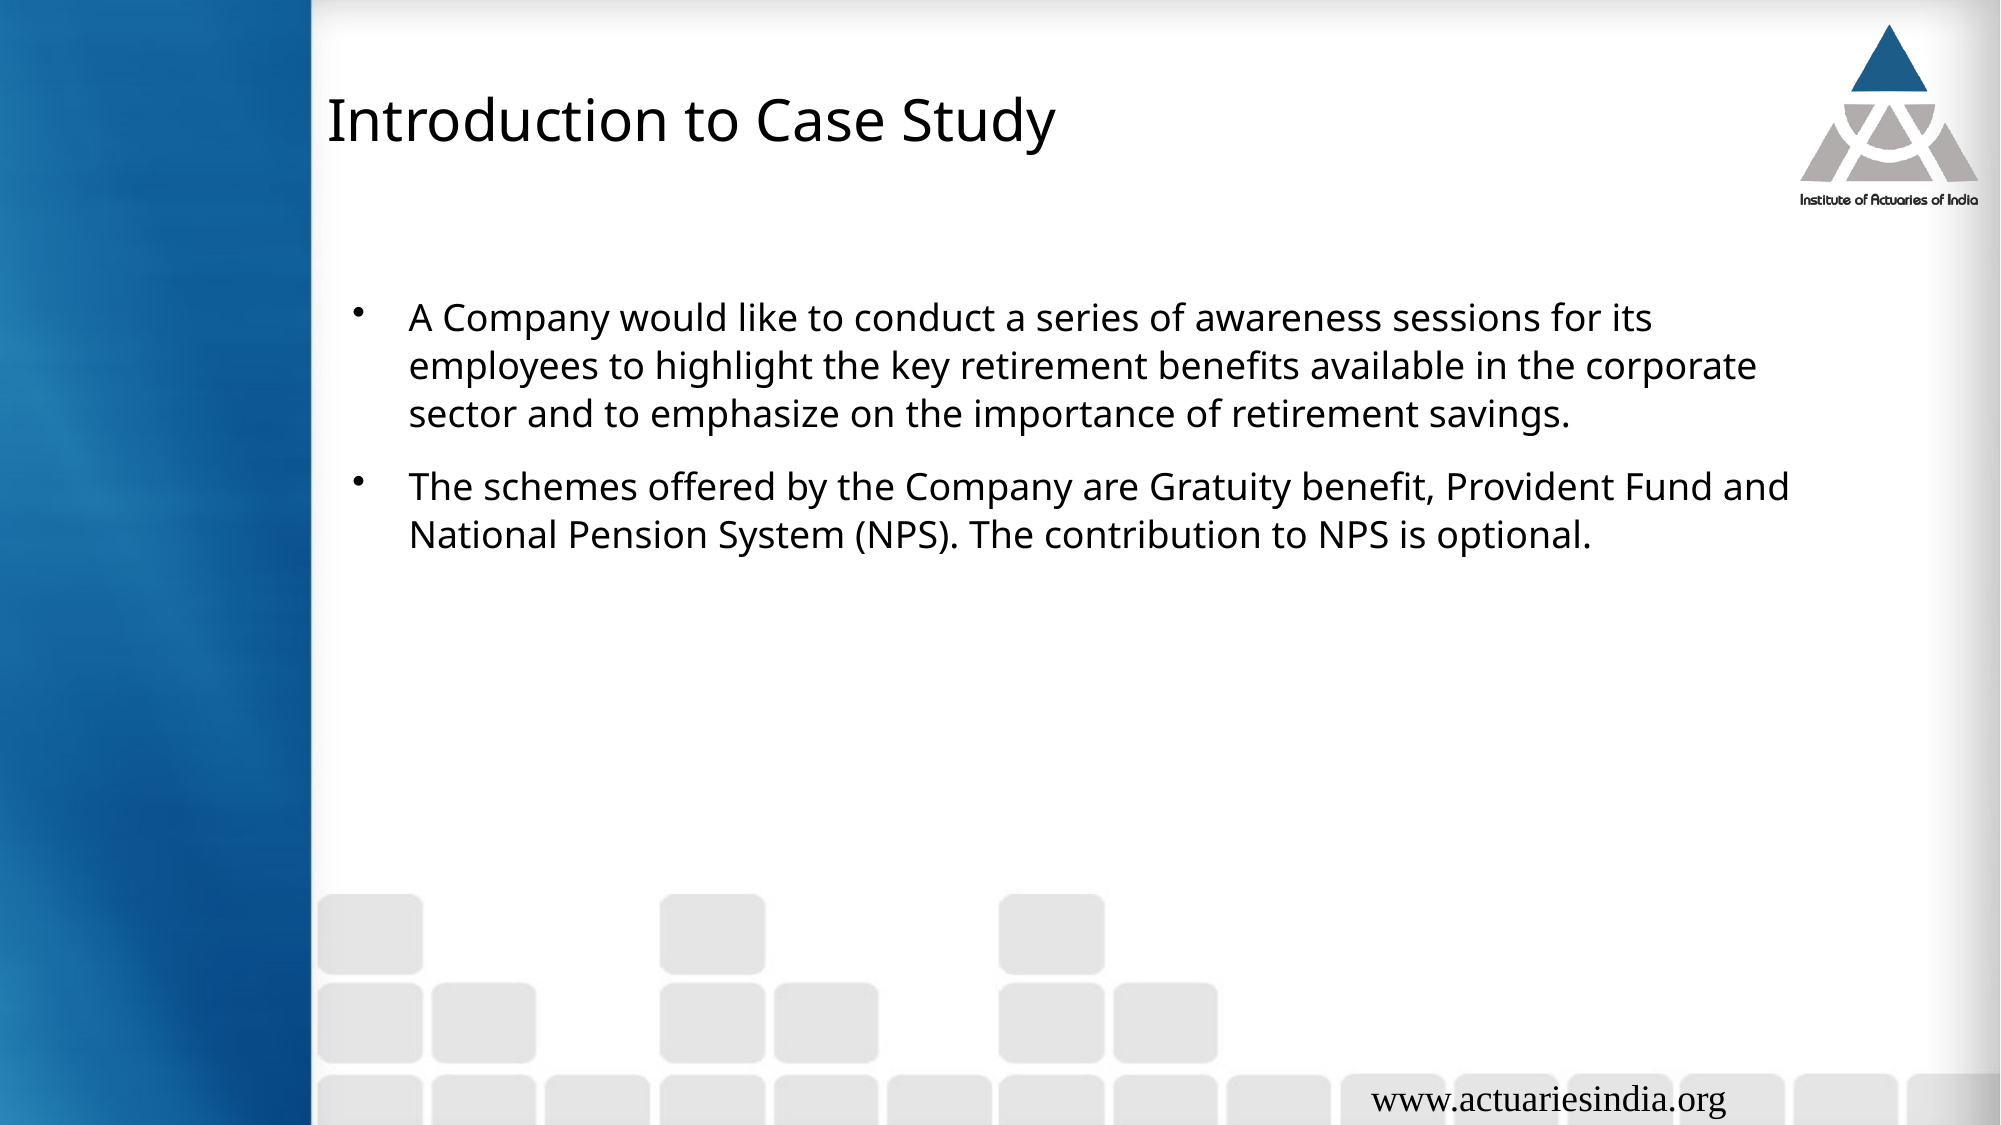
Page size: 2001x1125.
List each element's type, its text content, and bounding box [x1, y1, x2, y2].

text_box www.actuariesindia.org [1356, 1066, 1832, 1125]
picture [0, 0, 2001, 1125]
text_box Introduction to Case Study [312, 75, 1713, 205]
text_box A Company would like to conduct a series of awareness sessions for its employees to highlight the key retirement benefits available in the corporate sector and to emphasize on the importance of retirement savings. The schemes offered by the Company are Gratuity benefit, Provident Fund and National Pension System (NPS). The contribution to NPS is optional. [337, 236, 1863, 1039]
